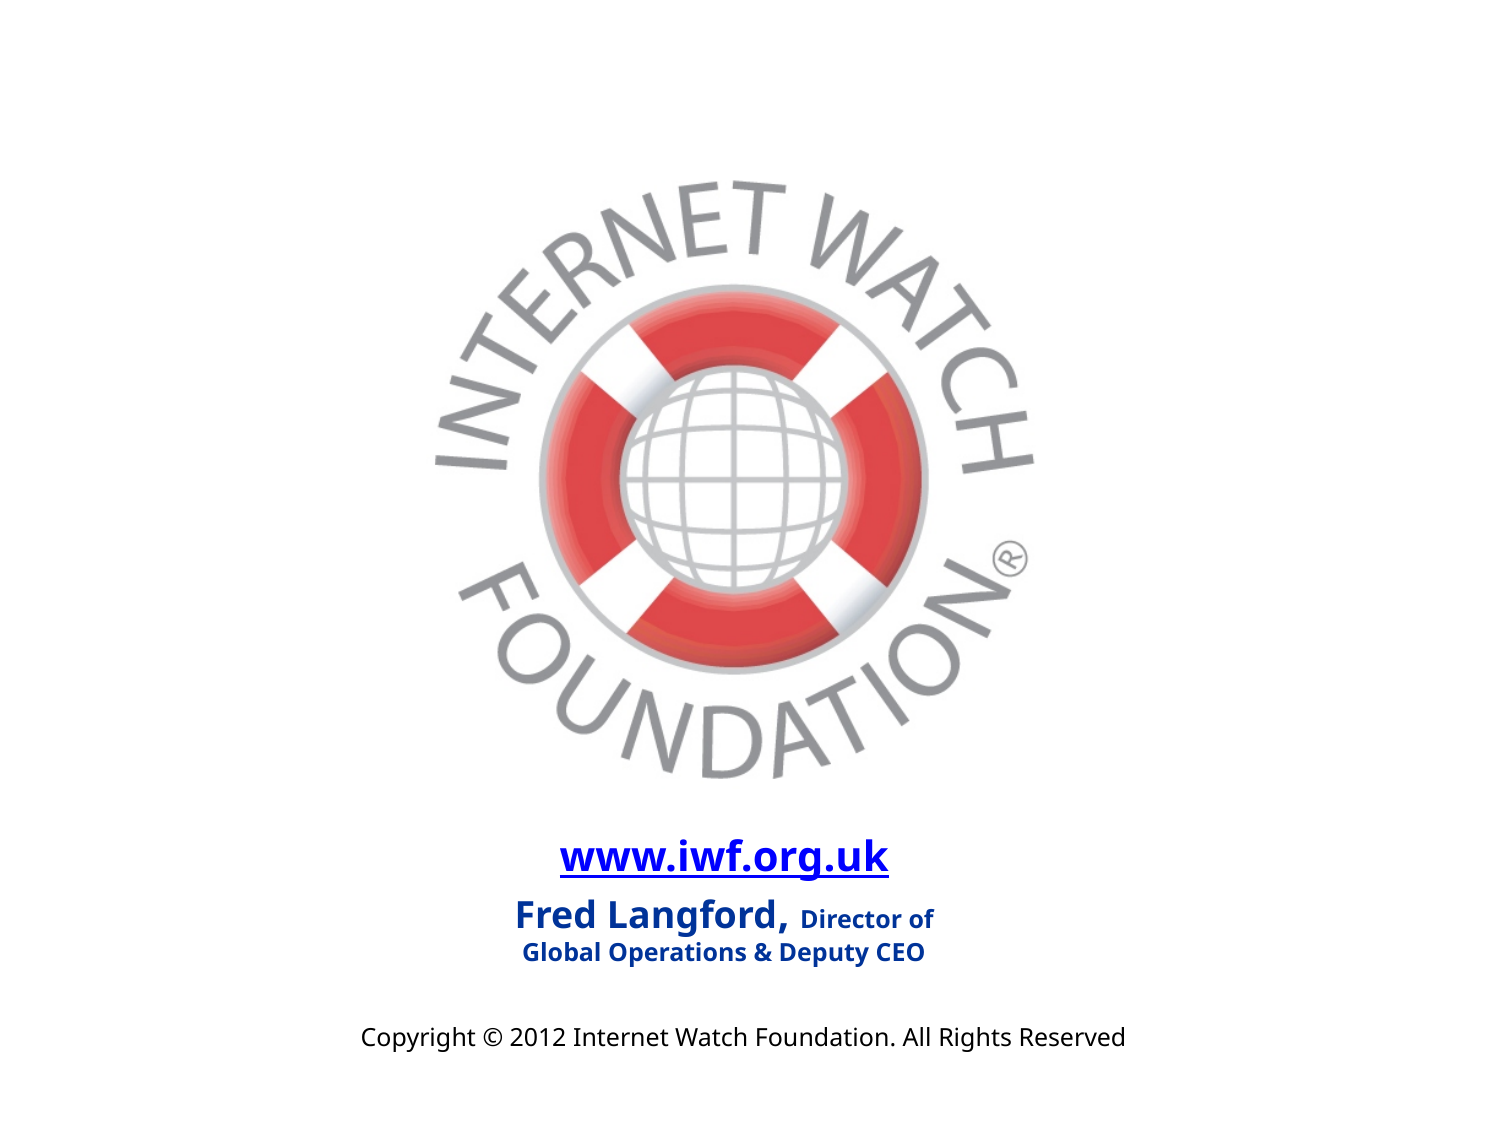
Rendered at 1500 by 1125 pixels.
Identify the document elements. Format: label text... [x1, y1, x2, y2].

text_box www.iwf.org.uk Fred Langford, Director of Global Operations & Deputy CEO [482, 822, 967, 974]
picture [407, 102, 1081, 882]
